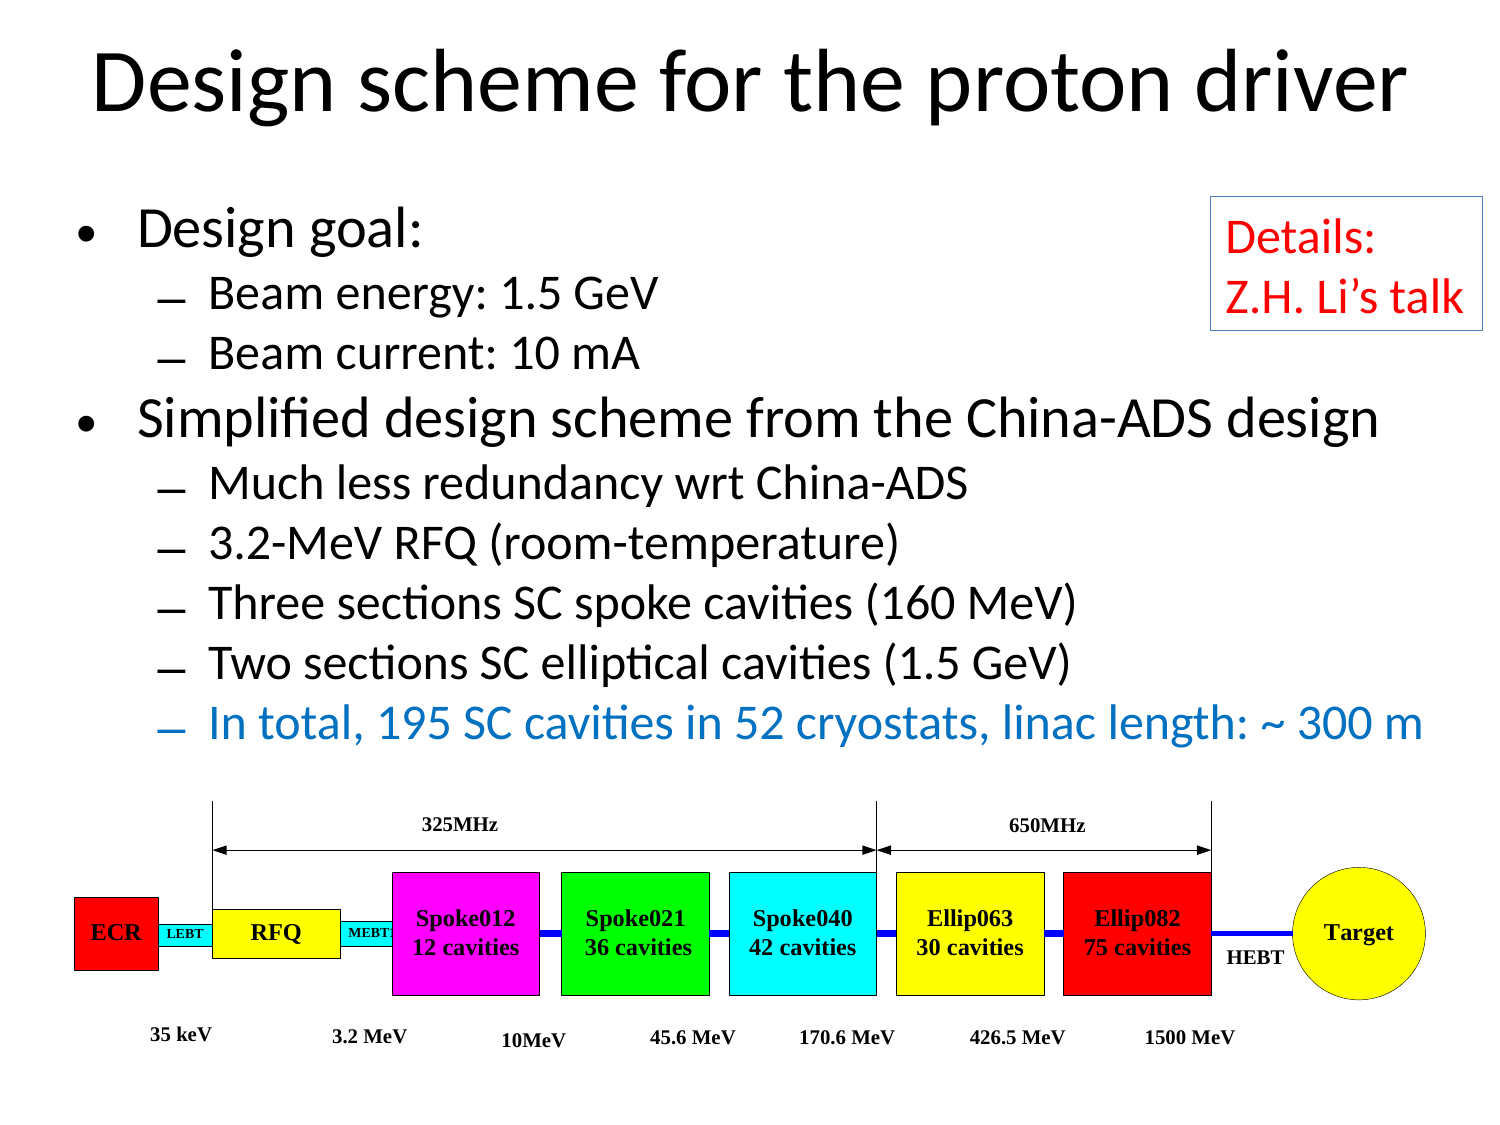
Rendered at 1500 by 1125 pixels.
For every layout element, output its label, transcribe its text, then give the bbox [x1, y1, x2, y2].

title Design scheme for the proton driver [76, 30, 1427, 147]
text_box Details: Z.H. Li’s talk [1210, 196, 1483, 331]
list Design goal: Beam energy: 1.5 GeV Beam current: 10 mA Simplified design scheme from the China-ADS design Much less redundancy wrt China-ADS 3.2-MeV RFQ (room-temperature) Three sections SC spoke cavities (160 MeV) Two sections SC elliptical cavities (1.5 GeV) In total, 195 SC cavities in 52 cryostats, linac length: ~ 300 m [61, 196, 1447, 792]
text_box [71, 798, 1429, 1059]
